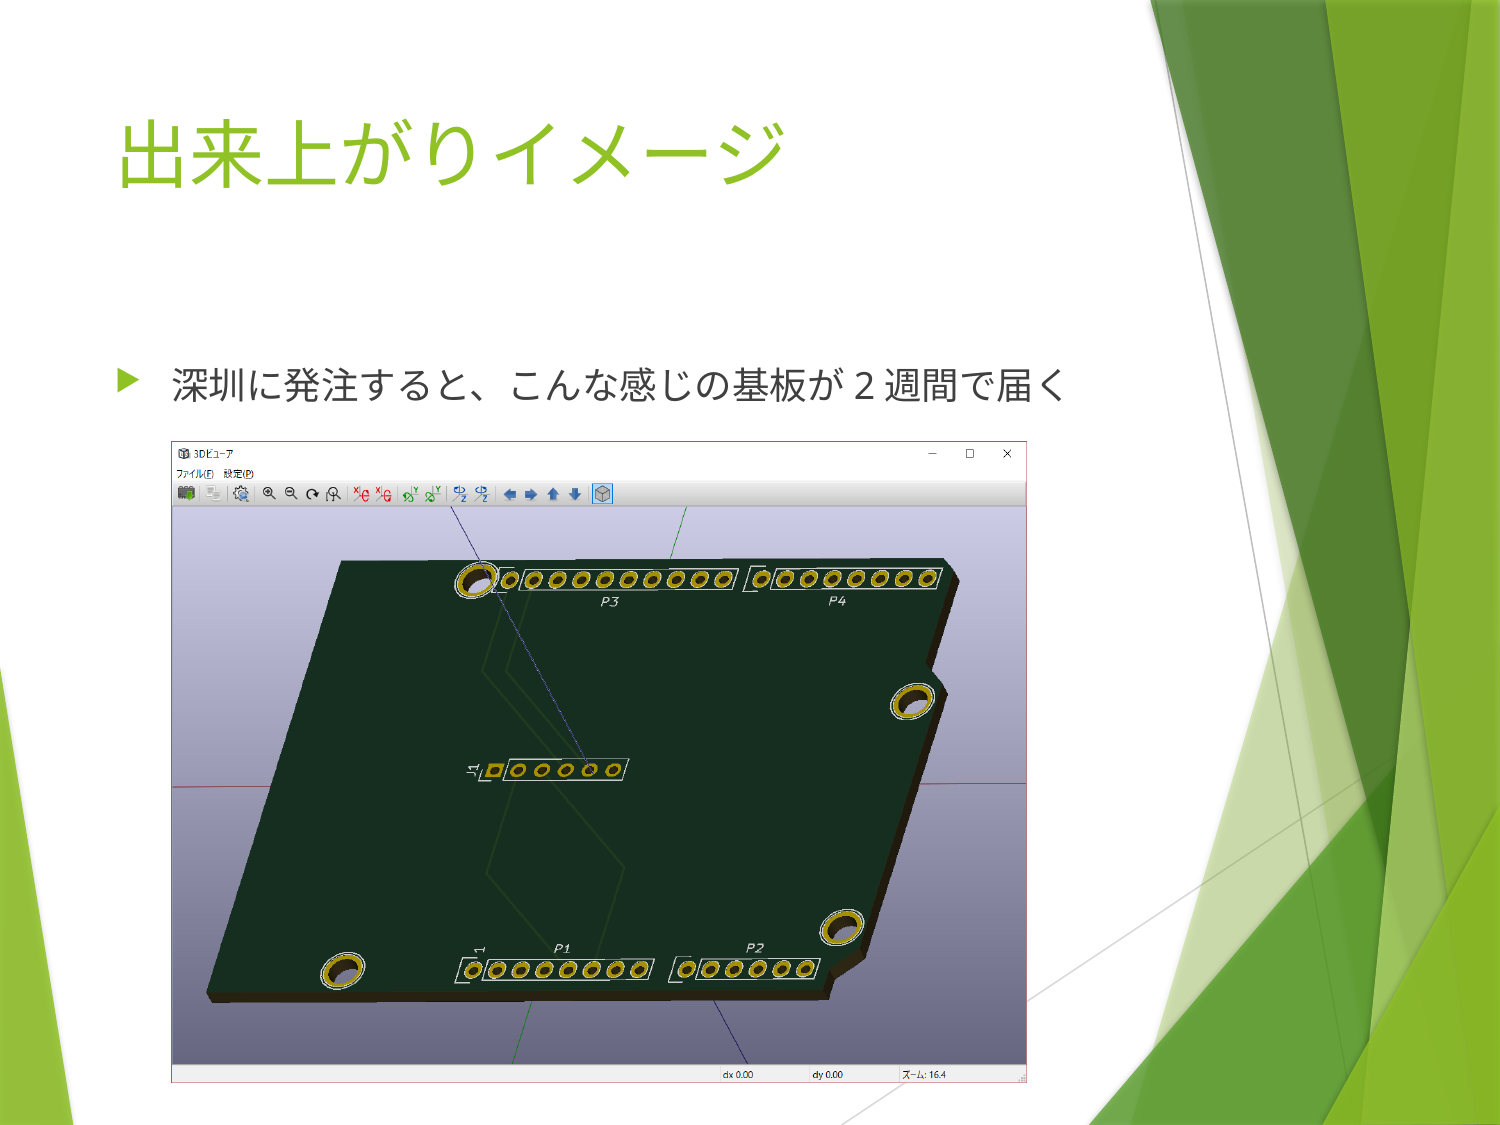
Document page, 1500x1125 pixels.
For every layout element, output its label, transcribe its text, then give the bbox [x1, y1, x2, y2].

list 深圳に発注すると、こんな感じの基板が2週間で届く [99, 354, 1142, 992]
title 出来上がりイメージ [99, 99, 1142, 317]
picture [170, 440, 1028, 1084]
